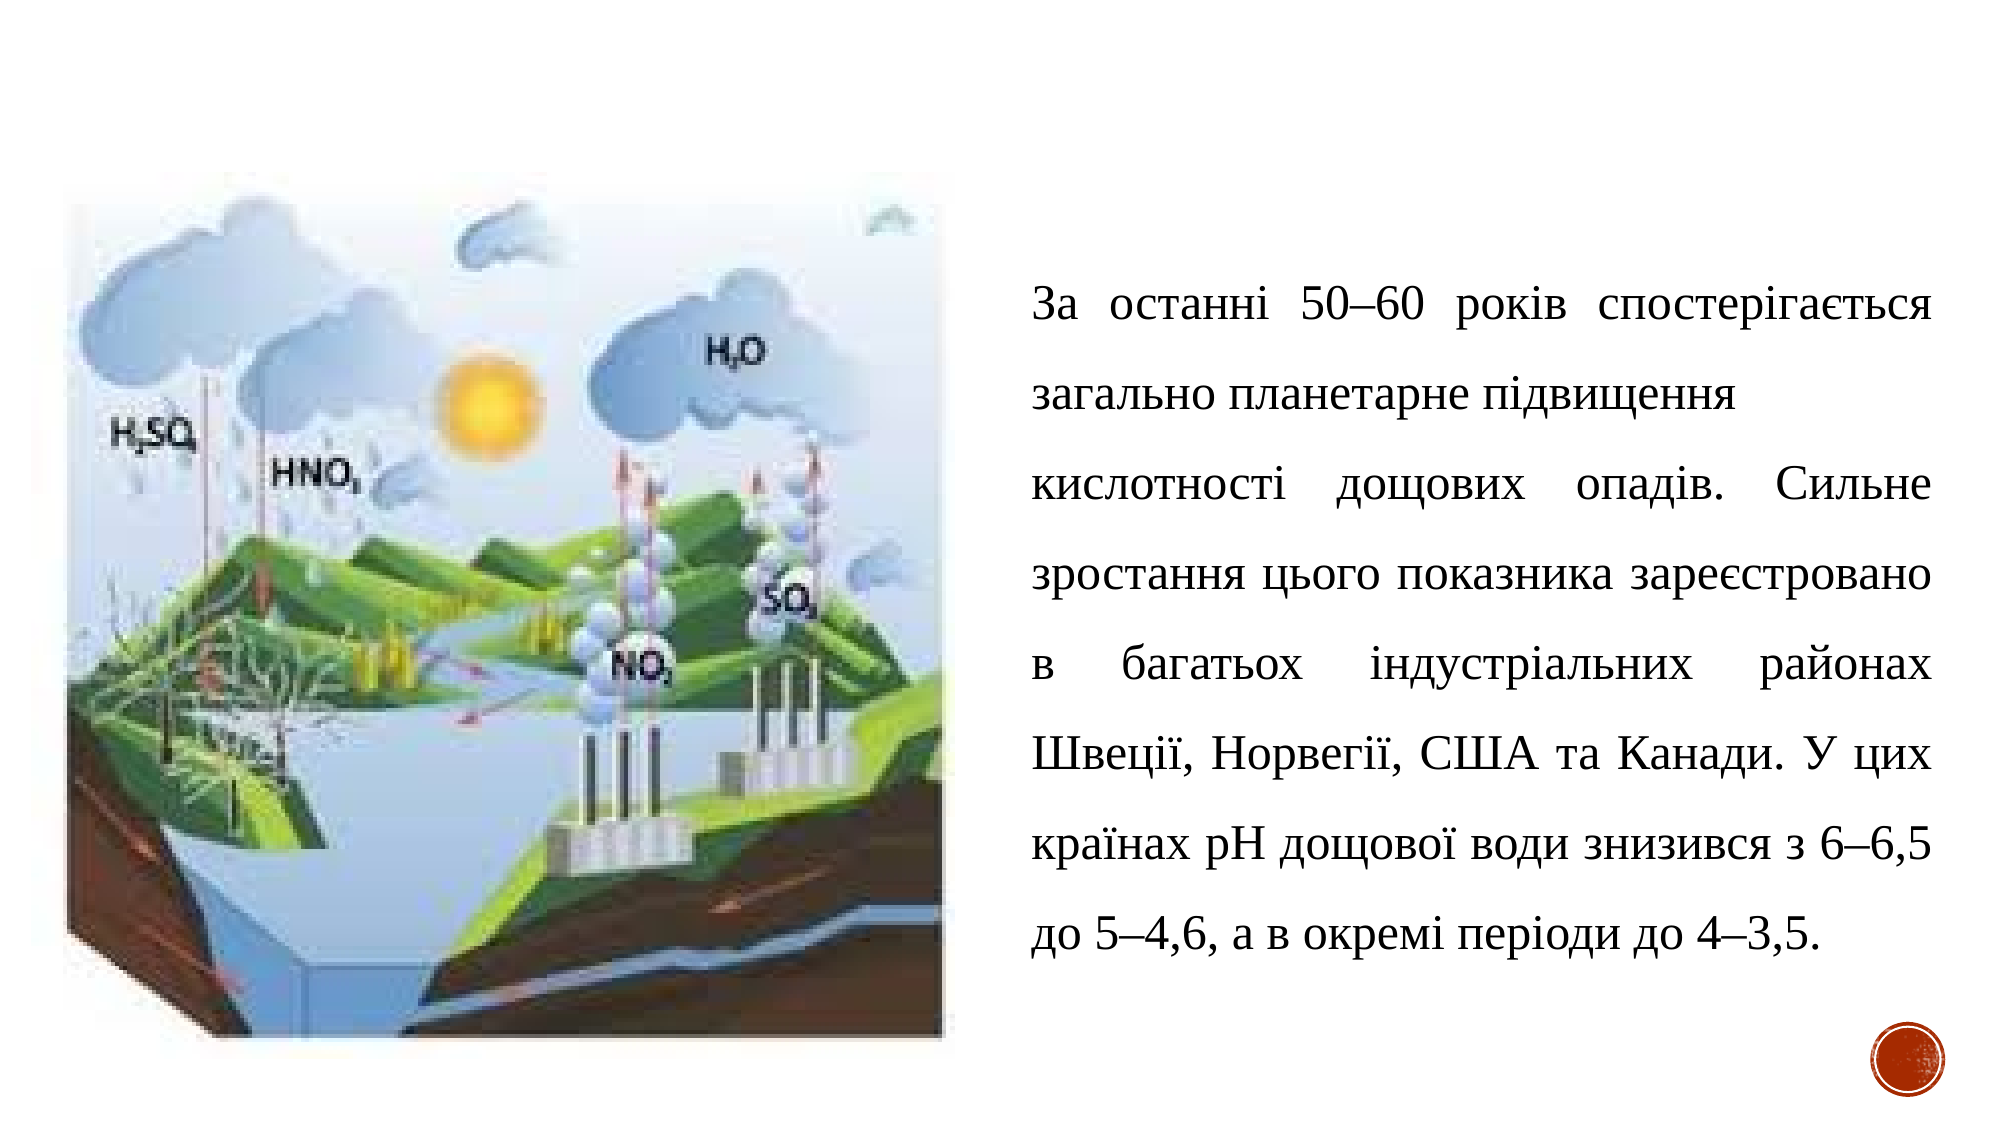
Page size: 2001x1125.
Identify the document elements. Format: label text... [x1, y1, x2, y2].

picture [31, 172, 955, 1059]
text_box За останні 50–60 років спостерігається загально планетарне підвищення кислотності дощових опадів. Сильне зростання цього показника зареєстровано в багатьох індустріальних районах Швеції, Норвегії, США та Канади. У цих країнах рН дощової води знизився з 6–6,5 до 5–4,6, а в окремі періоди до 4–3,5. [1016, 172, 1948, 967]
